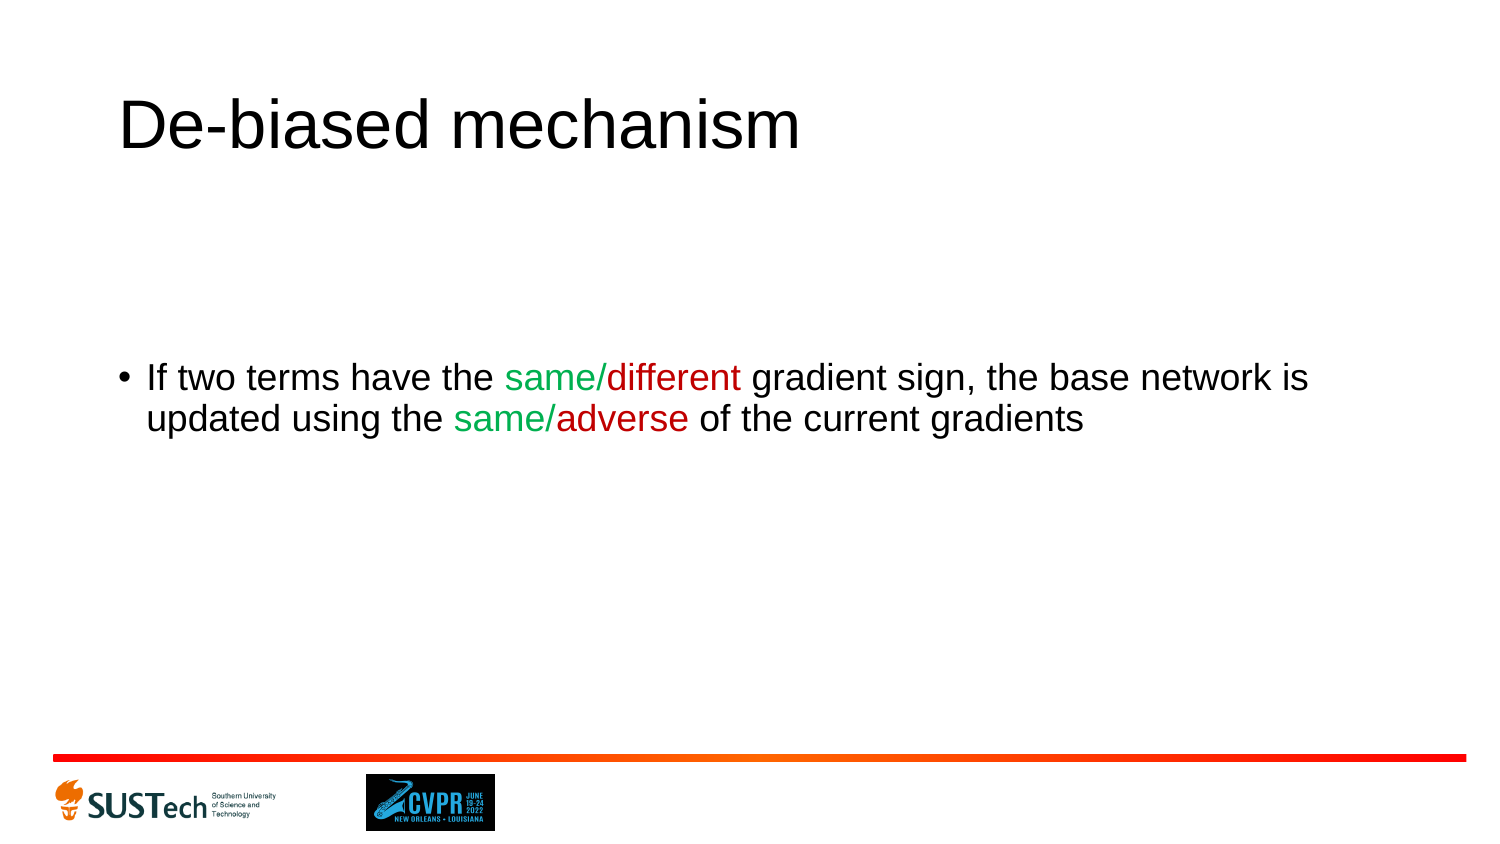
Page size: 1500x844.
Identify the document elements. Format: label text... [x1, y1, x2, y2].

picture [49, 774, 278, 831]
picture [366, 774, 495, 831]
title De-biased mechanism [103, 44, 1397, 208]
